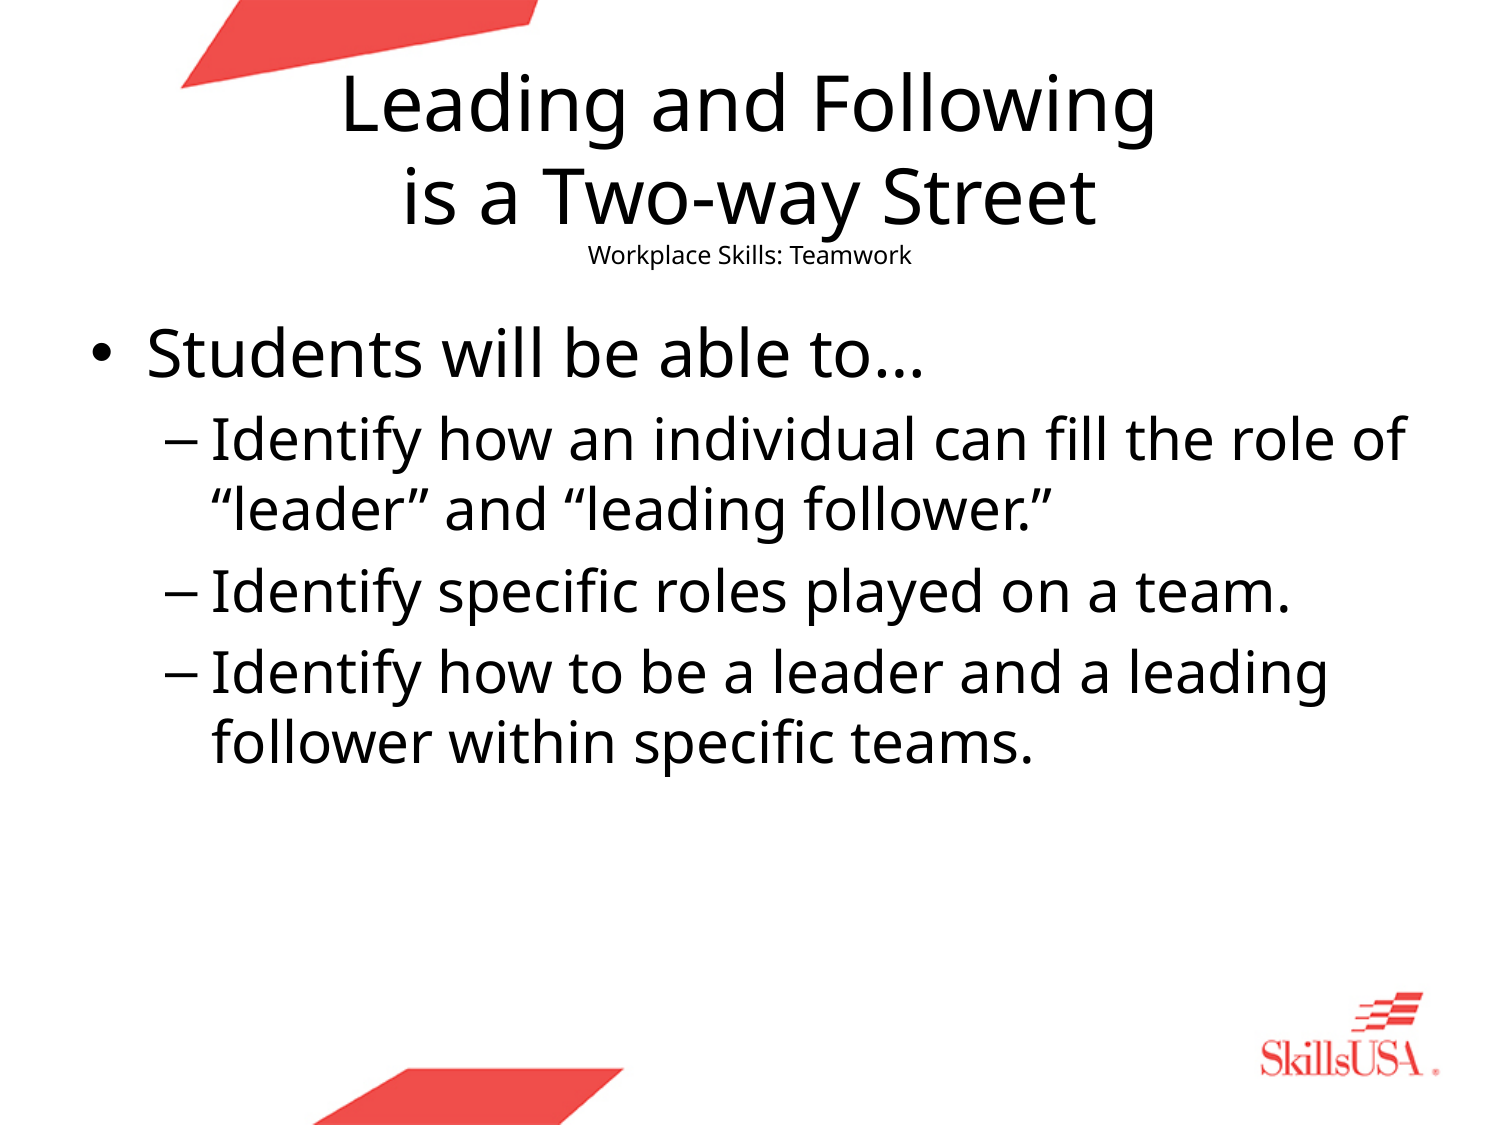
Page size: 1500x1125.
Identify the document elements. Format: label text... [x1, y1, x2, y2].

title Leading and Following is a Two-way Street Workplace Skills: Teamwork [75, 45, 1425, 279]
list Students will be able to… Identify how an individual can fill the role of “leader” and “leading follower.” Identify specific roles played on a team. Identify how to be a leader and a leading follower within specific teams. [75, 303, 1425, 1046]
picture [0, 0, 1500, 1125]
